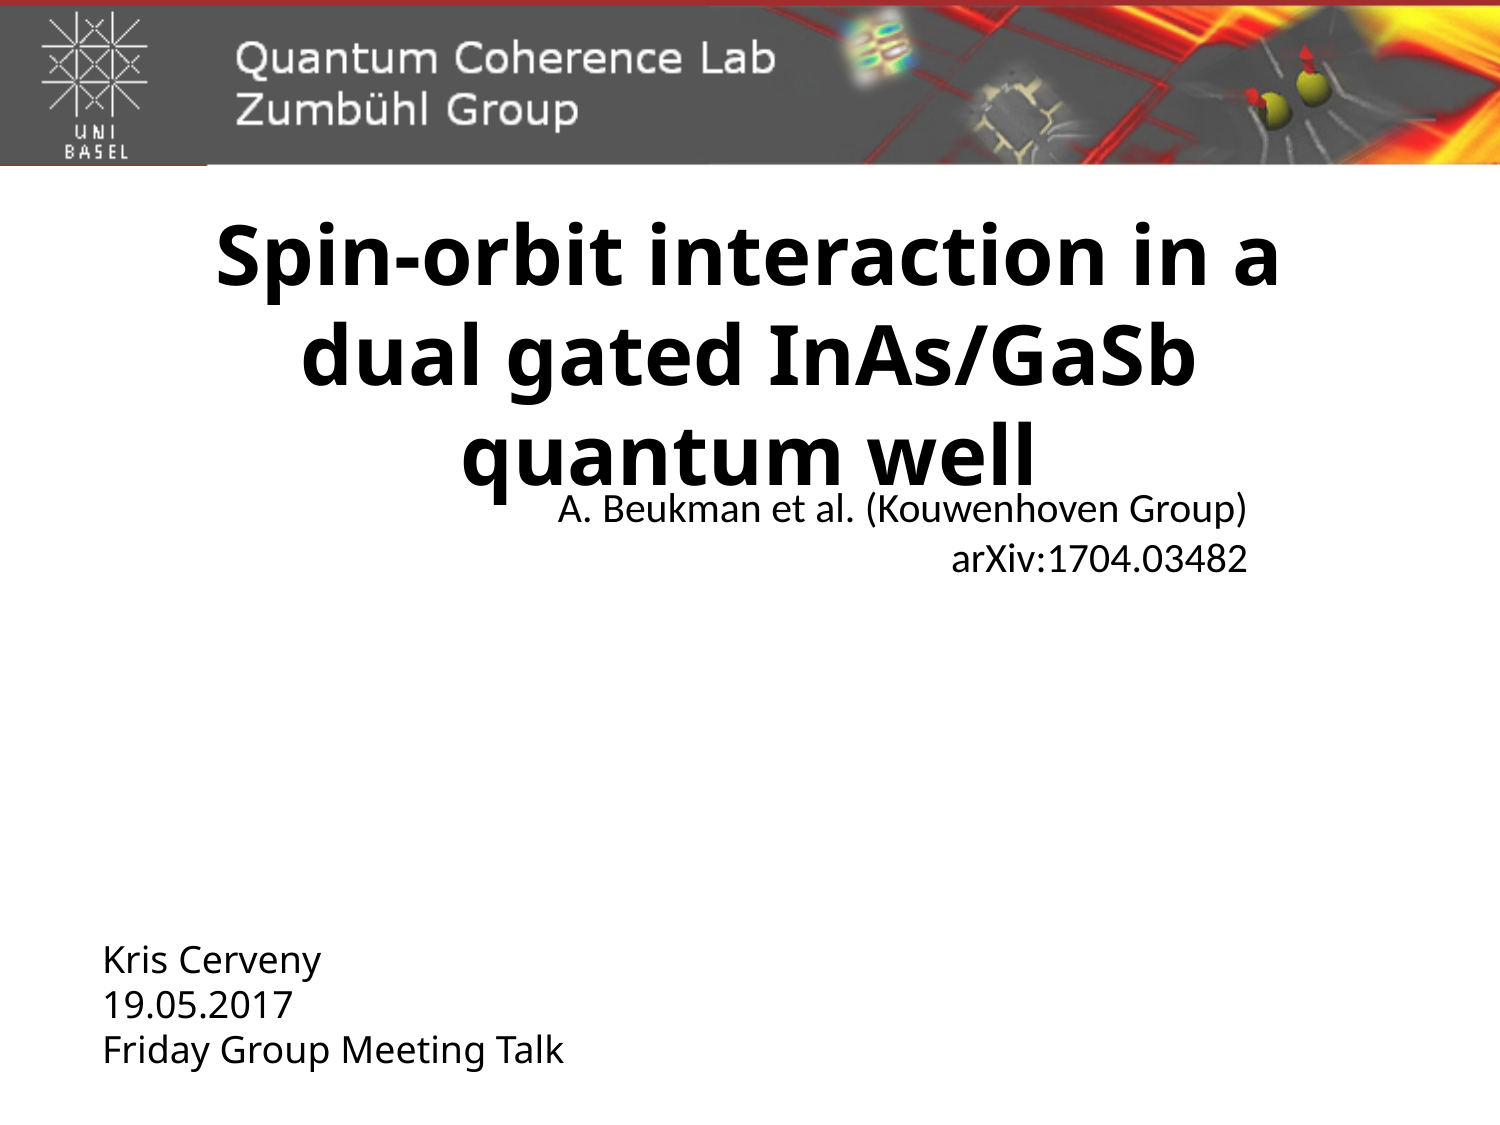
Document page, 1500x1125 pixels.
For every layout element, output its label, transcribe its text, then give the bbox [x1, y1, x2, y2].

subtitle A. Beukman et al. (Kouwenhoven Group) arXiv:1704.03482 [235, 472, 1264, 536]
title Spin-orbit interaction in a dual gated InAs/GaSb quantum well [112, 231, 1388, 473]
text_box Kris Cerveny 19.05.2017 Friday Group Meeting Talk [87, 928, 580, 1079]
